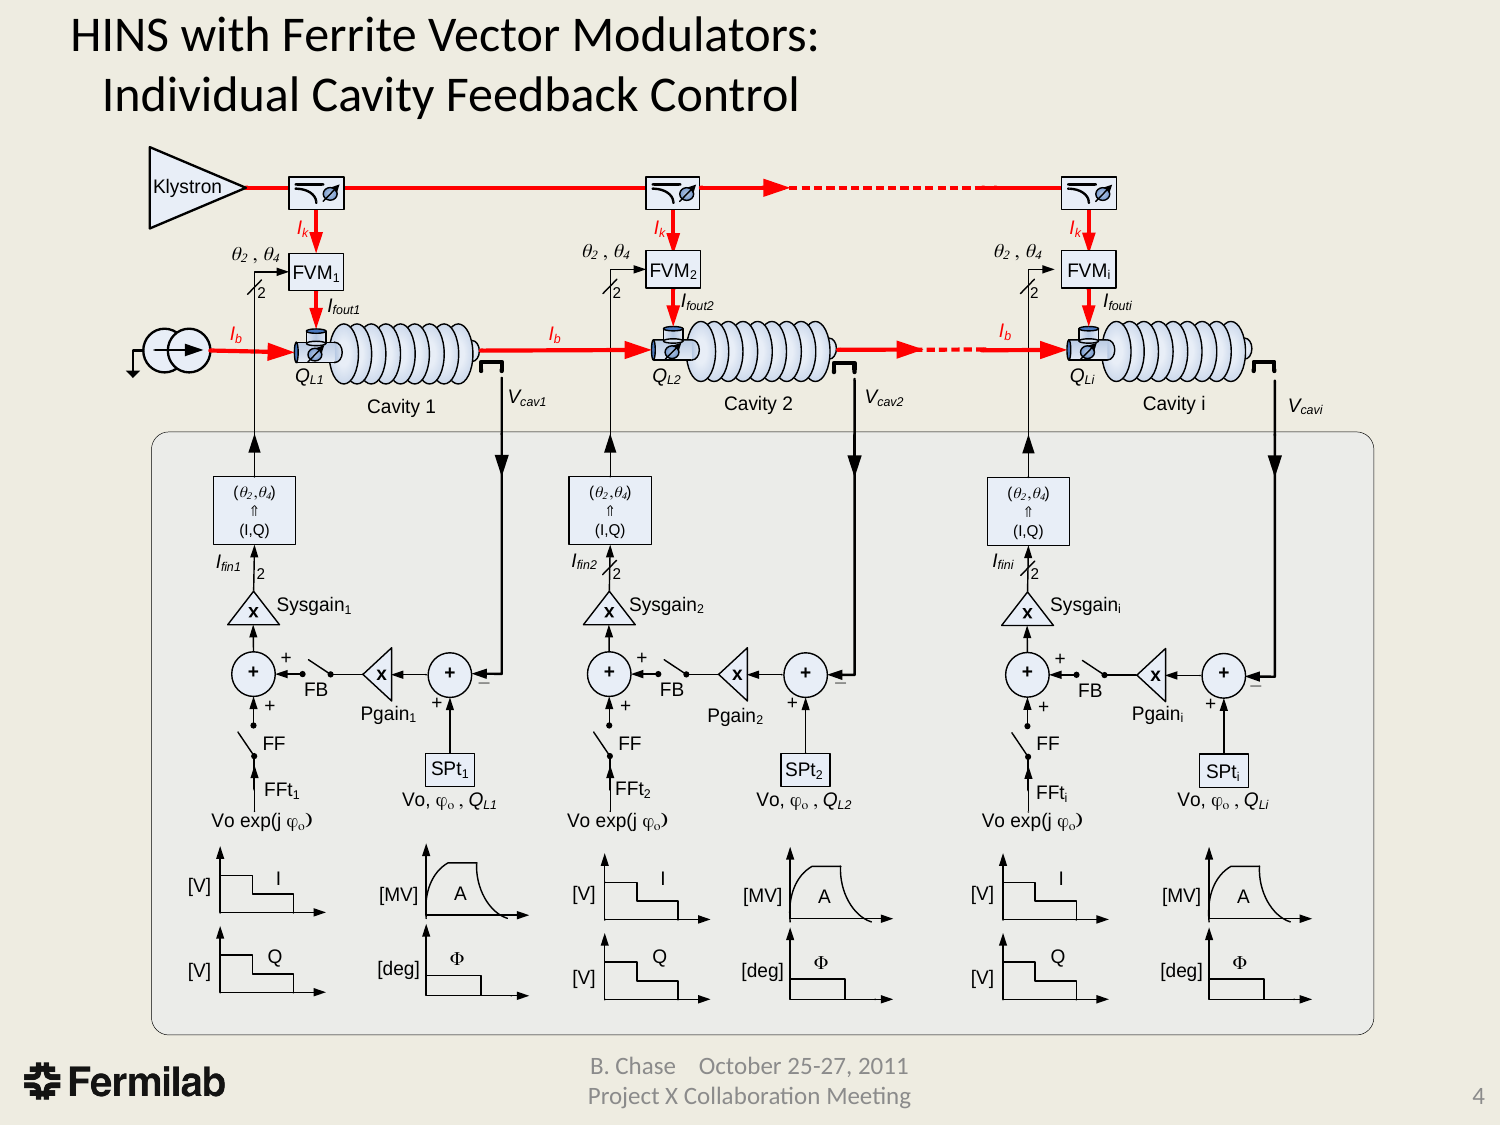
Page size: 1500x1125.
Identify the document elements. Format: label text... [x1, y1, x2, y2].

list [123, 143, 1377, 1038]
picture [24, 1062, 225, 1100]
footer B. Chase October 25-27, 2011 Project X Collaboration Meeting [549, 1050, 950, 1110]
slide_number 4 [1374, 1065, 1500, 1125]
title HINS with Ferrite Vector Modulators: Individual Cavity Feedback Control [0, 47, 1028, 136]
